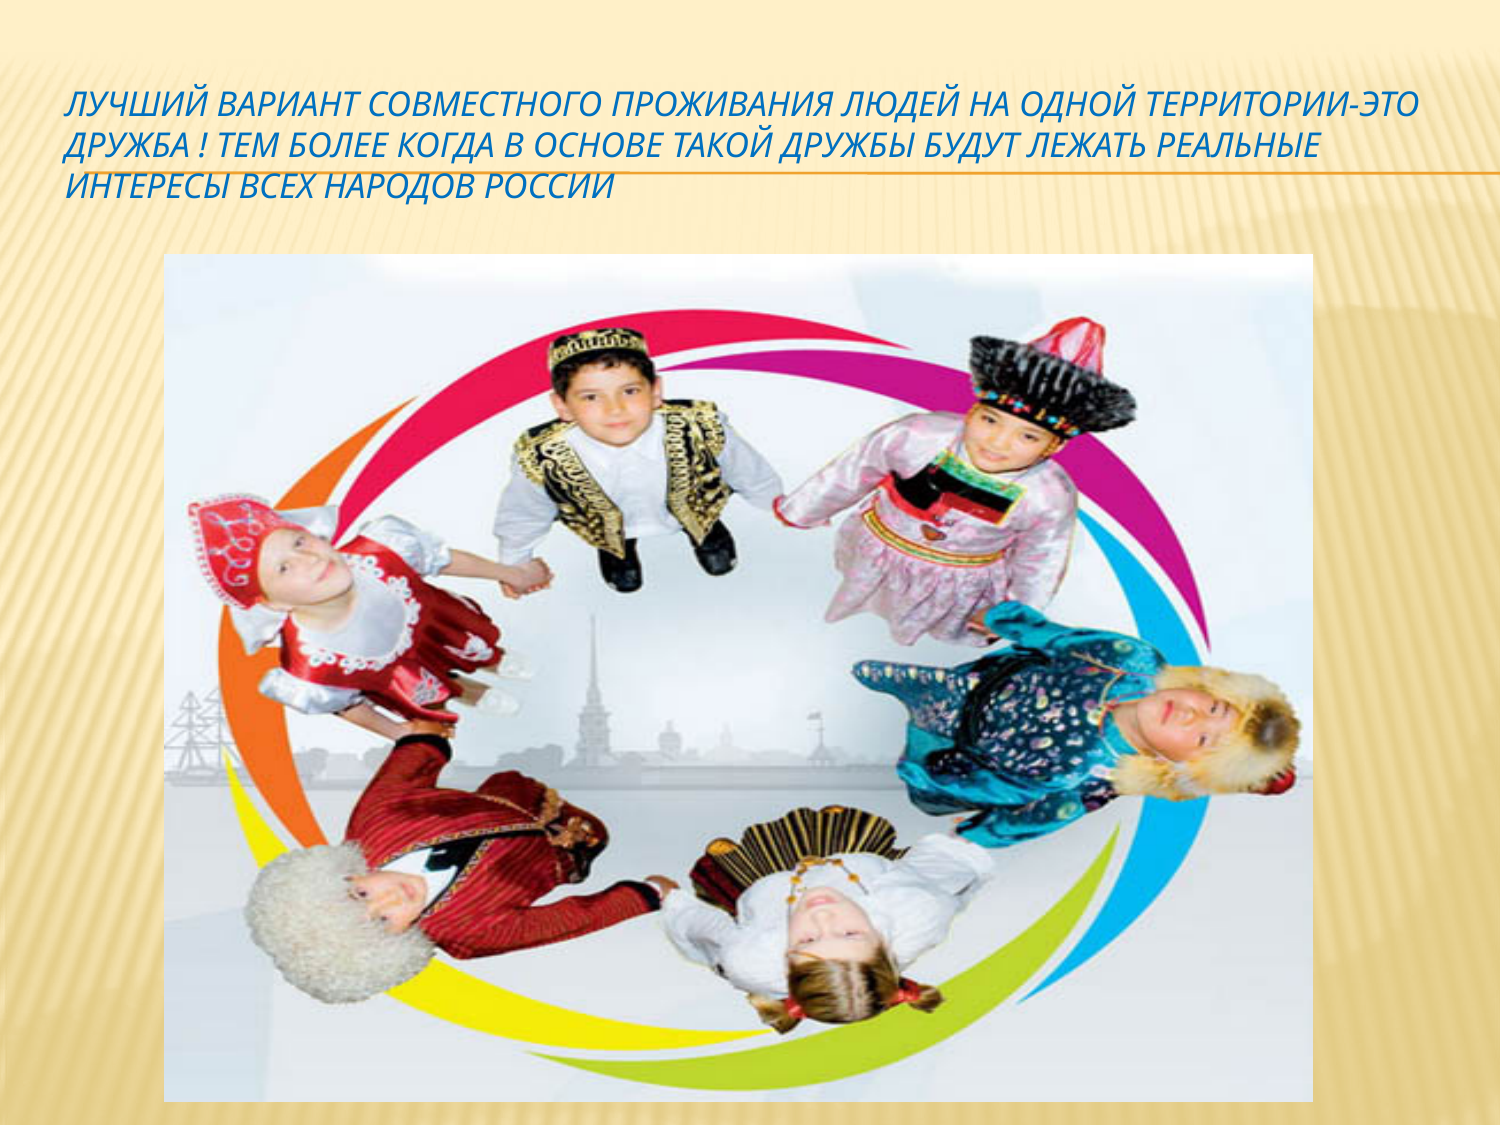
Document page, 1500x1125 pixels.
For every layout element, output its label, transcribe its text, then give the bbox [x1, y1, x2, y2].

title лучший вариант совместного проживания людей на одной территории-это дружба ! Тем более когда в основе такой дружбы будут лежать реальные интересы всех народов России [50, 75, 1475, 213]
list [163, 254, 1313, 1102]
